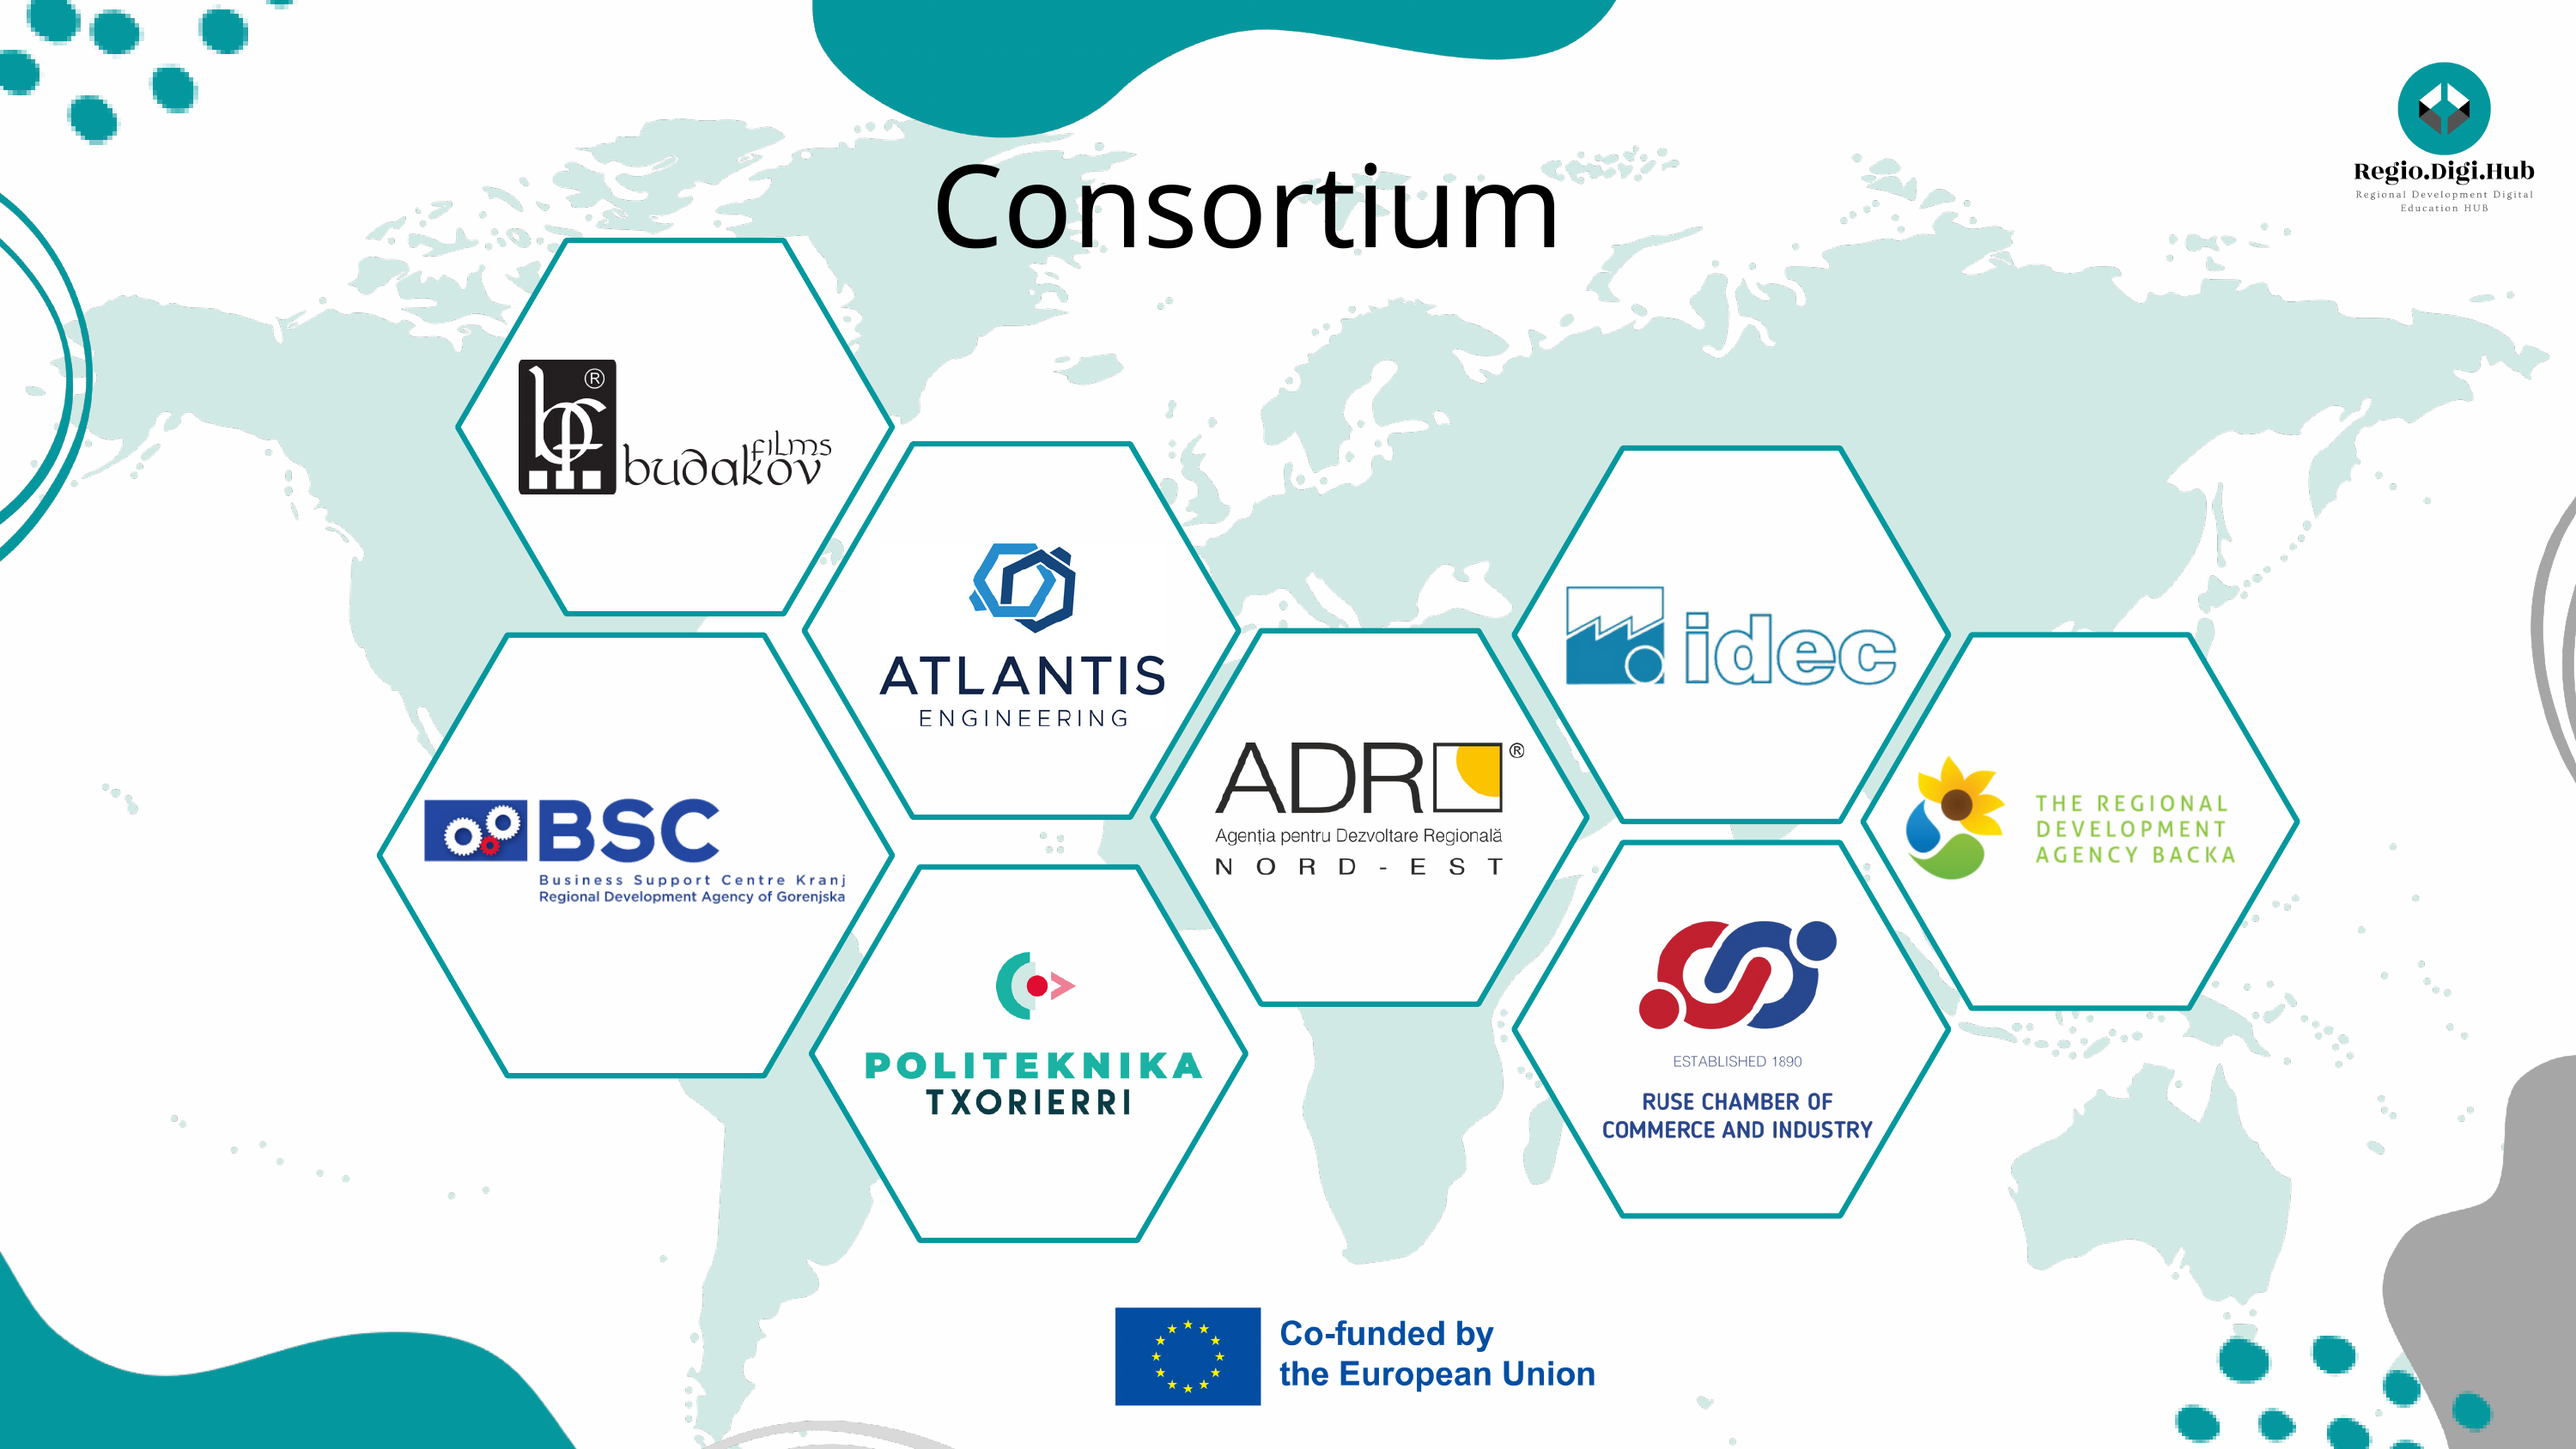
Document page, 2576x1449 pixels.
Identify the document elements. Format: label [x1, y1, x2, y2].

text_box [1247, 882, 1509, 1004]
text_box [1514, 427, 1949, 821]
text_box [896, 733, 1147, 818]
text_box [1862, 614, 2298, 1009]
text_box [804, 423, 1239, 609]
text_box [854, 846, 1147, 882]
text_box [811, 915, 1247, 1241]
text_box [379, 610, 893, 1076]
text_box [1151, 609, 1509, 882]
text_box [457, 220, 893, 609]
picture [0, 0, 2576, 1449]
text_box [1514, 822, 1949, 1216]
